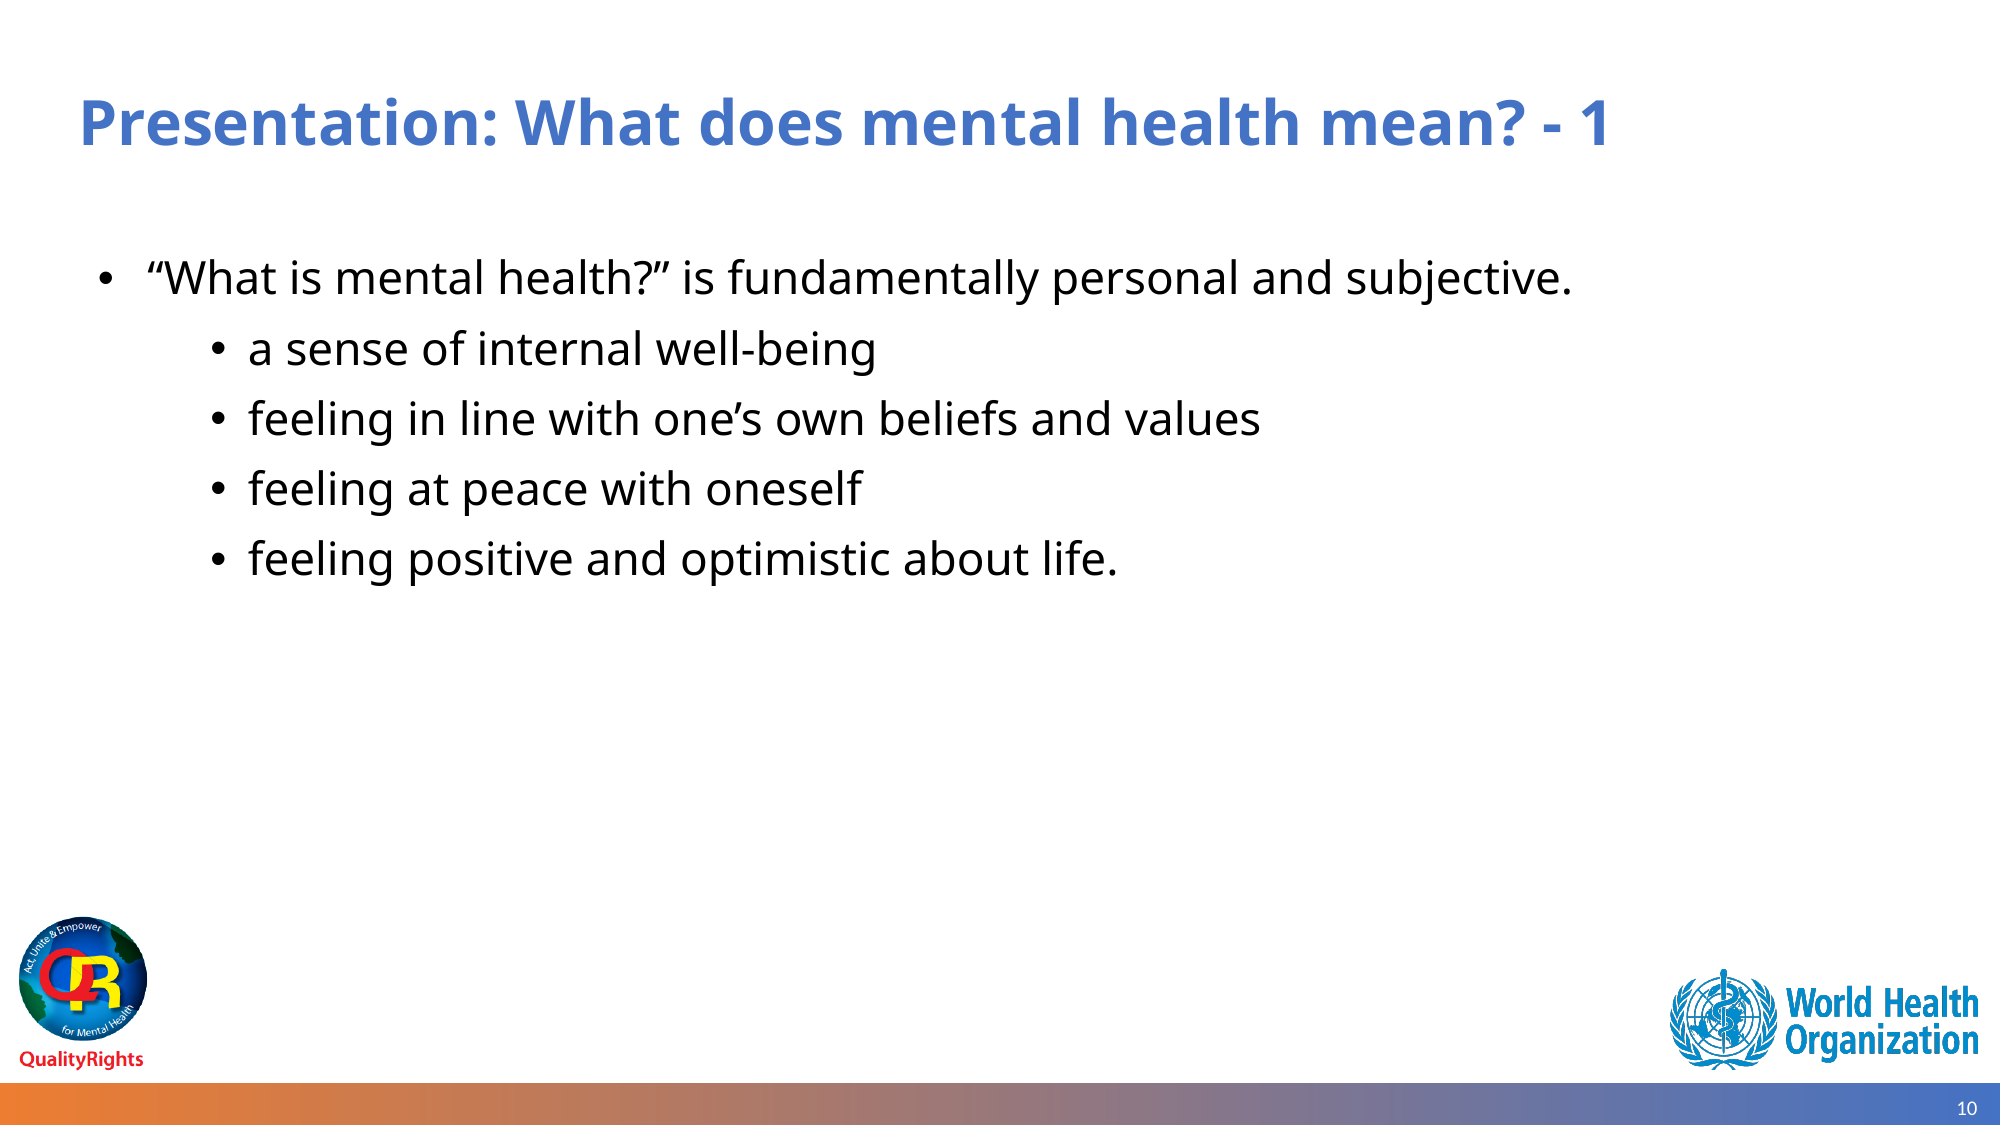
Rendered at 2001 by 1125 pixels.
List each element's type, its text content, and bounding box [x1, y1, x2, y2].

picture [1758, 1004, 1765, 1035]
picture [1747, 1019, 1758, 1041]
picture [1732, 969, 1978, 1070]
picture [1821, 1000, 1826, 1012]
picture [1747, 992, 1758, 1016]
picture [1711, 1031, 1722, 1038]
picture [1670, 987, 1680, 1010]
picture [1683, 987, 1697, 1047]
picture [1805, 987, 1811, 1002]
picture [1891, 987, 1897, 999]
title Presentation: What does mental health mean? - 1 [63, 84, 1671, 156]
picture [1706, 1038, 1722, 1046]
picture [1860, 1000, 1865, 1012]
picture [1704, 1004, 1712, 1015]
picture [1692, 1031, 1700, 1042]
picture [1701, 1042, 1722, 1054]
picture [1711, 995, 1721, 1004]
picture [1792, 987, 1797, 1004]
picture [1698, 1047, 1750, 1060]
list “What is mental health?” is fundamentally personal and subjective. a sense of internal well-being feeling in line with one’s own beliefs and values feeling at peace with oneself feeling positive and optimistic about life. [83, 247, 1917, 987]
picture [1744, 1003, 1751, 1016]
picture [1958, 1000, 1962, 1012]
picture [1704, 1019, 1711, 1031]
picture [1725, 1042, 1747, 1054]
picture [1738, 1019, 1744, 1030]
picture [1670, 1030, 1715, 1070]
picture [1742, 1019, 1751, 1034]
picture [1701, 987, 1710, 992]
picture [1750, 987, 1762, 1003]
picture [1716, 1064, 1731, 1070]
picture [0, 899, 162, 1083]
picture [1689, 993, 1706, 1016]
